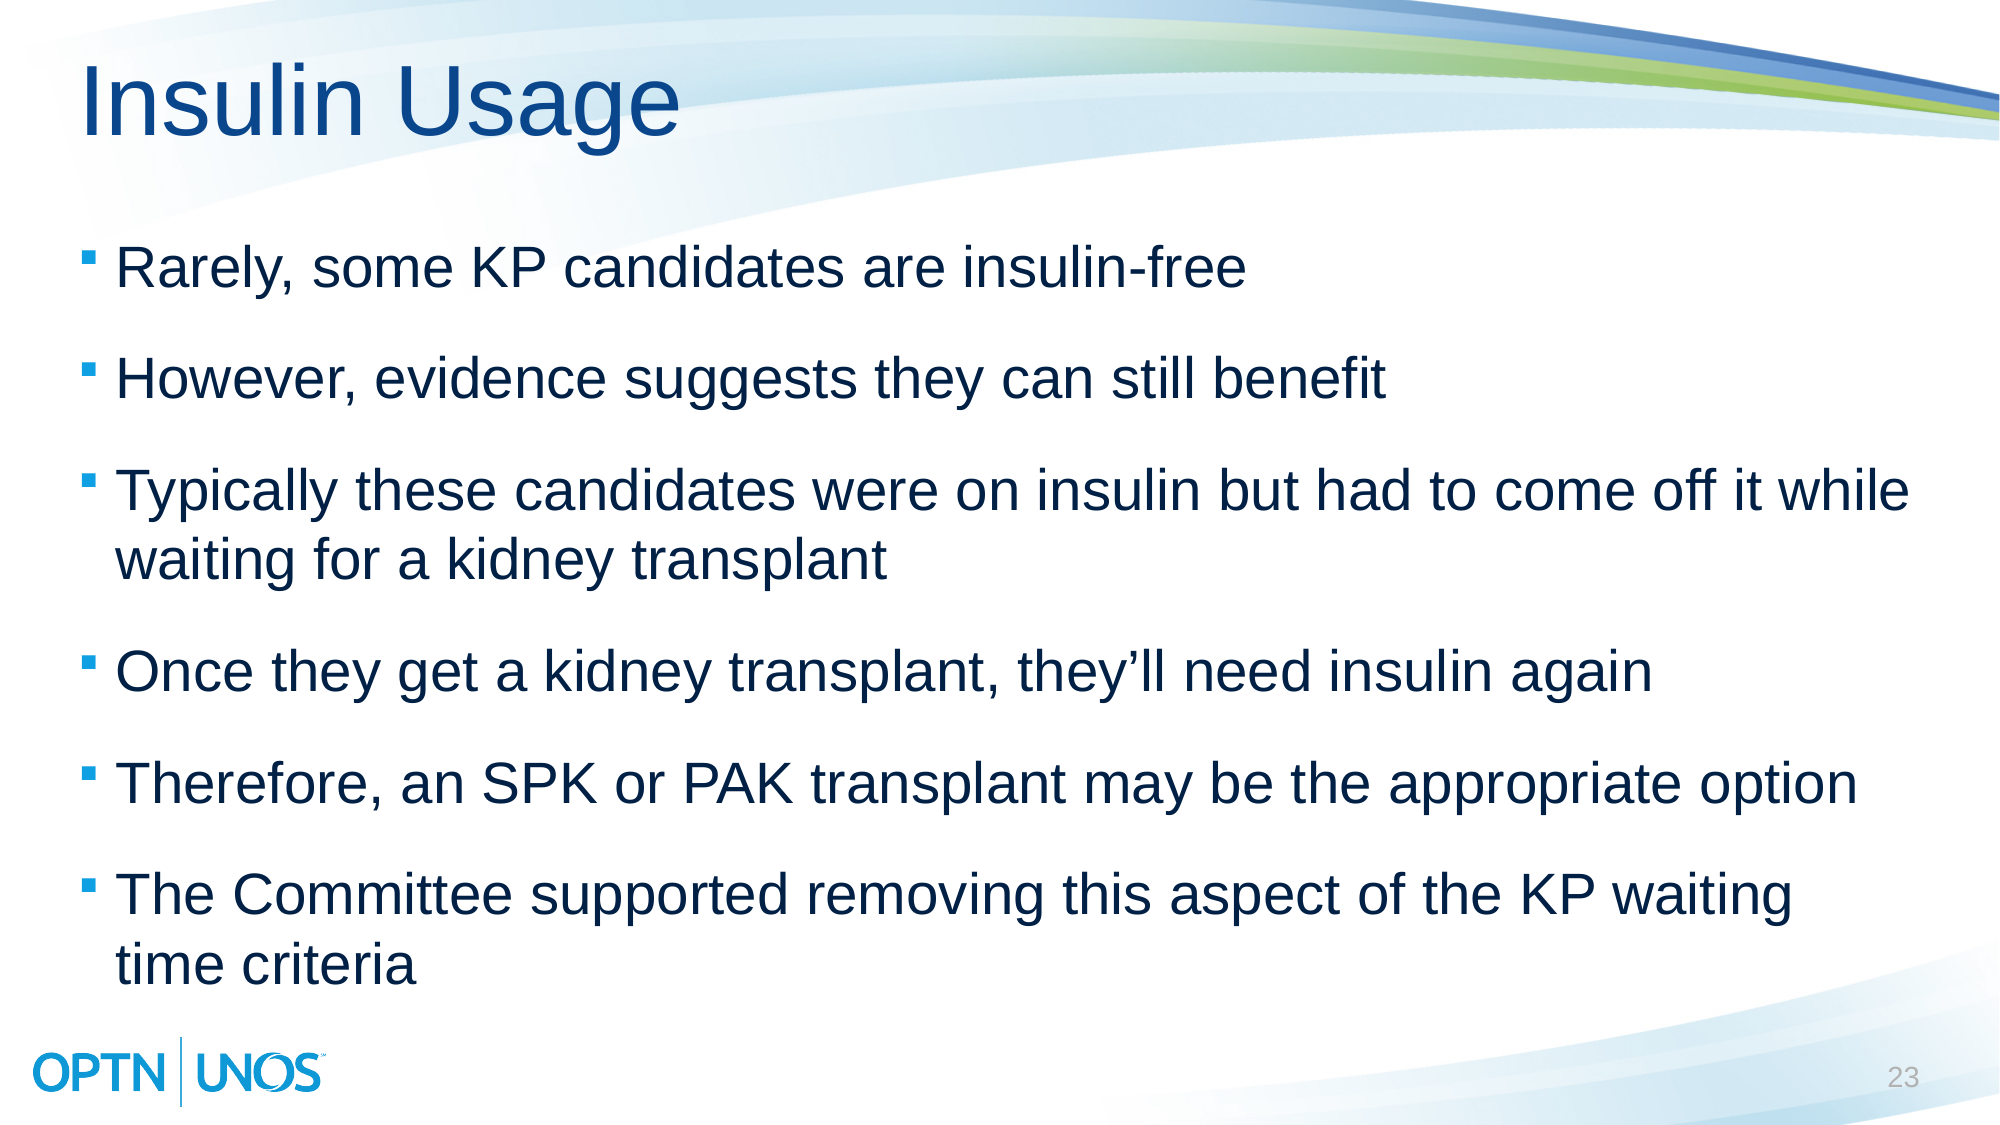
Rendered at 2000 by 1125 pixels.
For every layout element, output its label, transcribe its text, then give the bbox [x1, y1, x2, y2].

title Insulin Usage [63, 25, 1975, 166]
list Rarely, some KP candidates are insulin-free However, evidence suggests they can still benefit Typically these candidates were on insulin but had to come off it while waiting for a kidney transplant Once they get a kidney transplant, they’ll need insulin again Therefore, an SPK or PAK transplant may be the appropriate option The Committee supported removing this aspect of the KP waiting time criteria [63, 221, 1933, 1073]
slide_number 23 [1595, 1046, 1935, 1106]
picture [0, 0, 2000, 1125]
